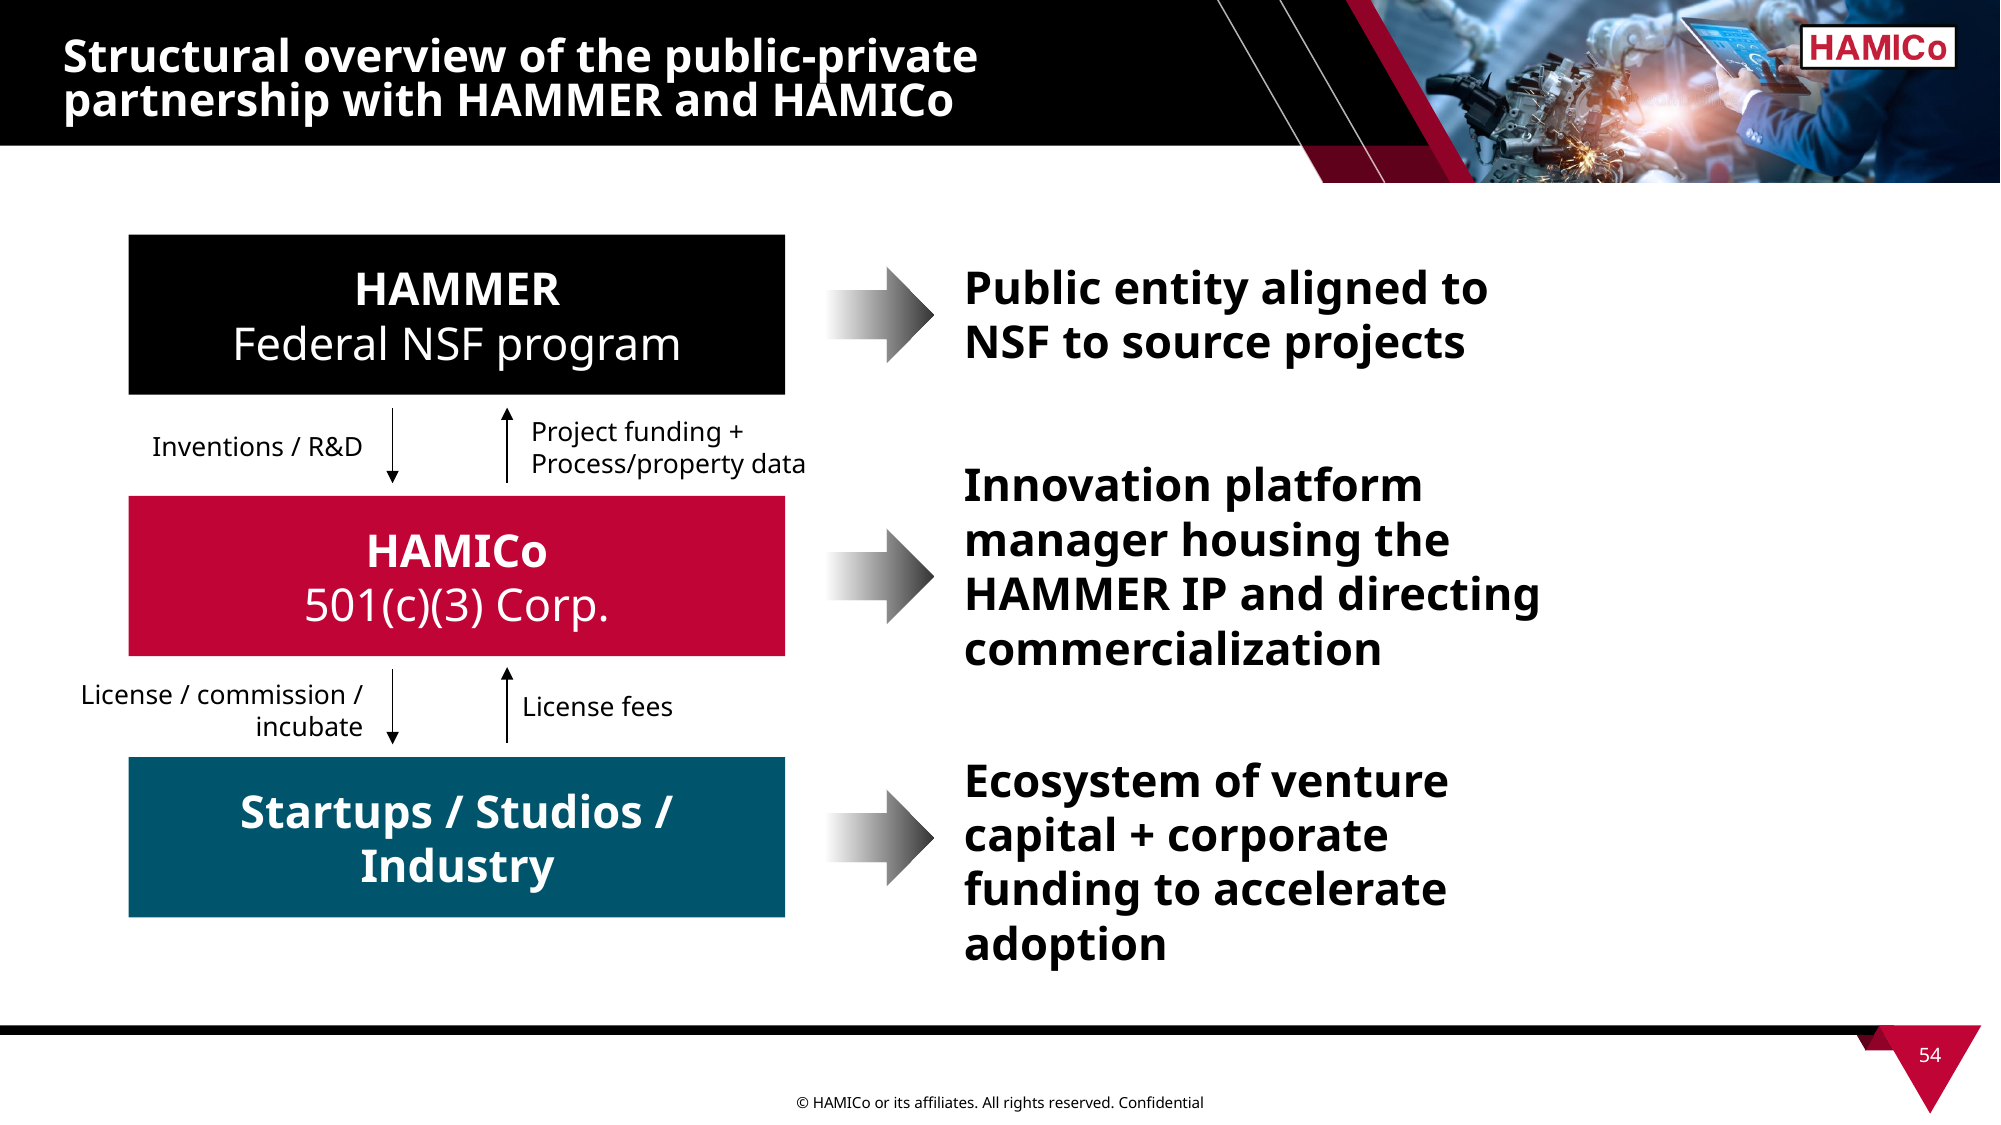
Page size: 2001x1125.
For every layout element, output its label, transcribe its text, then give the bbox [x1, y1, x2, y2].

text_box [824, 266, 934, 363]
text_box Public entity aligned to NSF to source projects [948, 251, 1571, 376]
title Structural overview of the public-private partnership with HAMMER and HAMICo [62, 0, 1218, 126]
picture [1370, 0, 2000, 183]
text_box Inventions / R&D [121, 422, 379, 470]
text_box [824, 528, 934, 624]
text_box Innovation platform manager housing the HAMMER IP and directing commercialization [948, 449, 1571, 682]
text_box License fees [512, 682, 765, 729]
text_box HAMMER Federal NSF program [128, 234, 786, 395]
text_box Startups / Studios / Industry [128, 757, 786, 918]
text_box Project funding + Process/property data [516, 407, 879, 486]
text_box [824, 789, 934, 886]
text_box License / commission / incubate [0, 670, 379, 749]
text_box HAMICo 501(c)(3) Corp. [128, 495, 786, 657]
text_box Ecosystem of venture capital + corporate funding to accelerate adoption [948, 744, 1571, 977]
